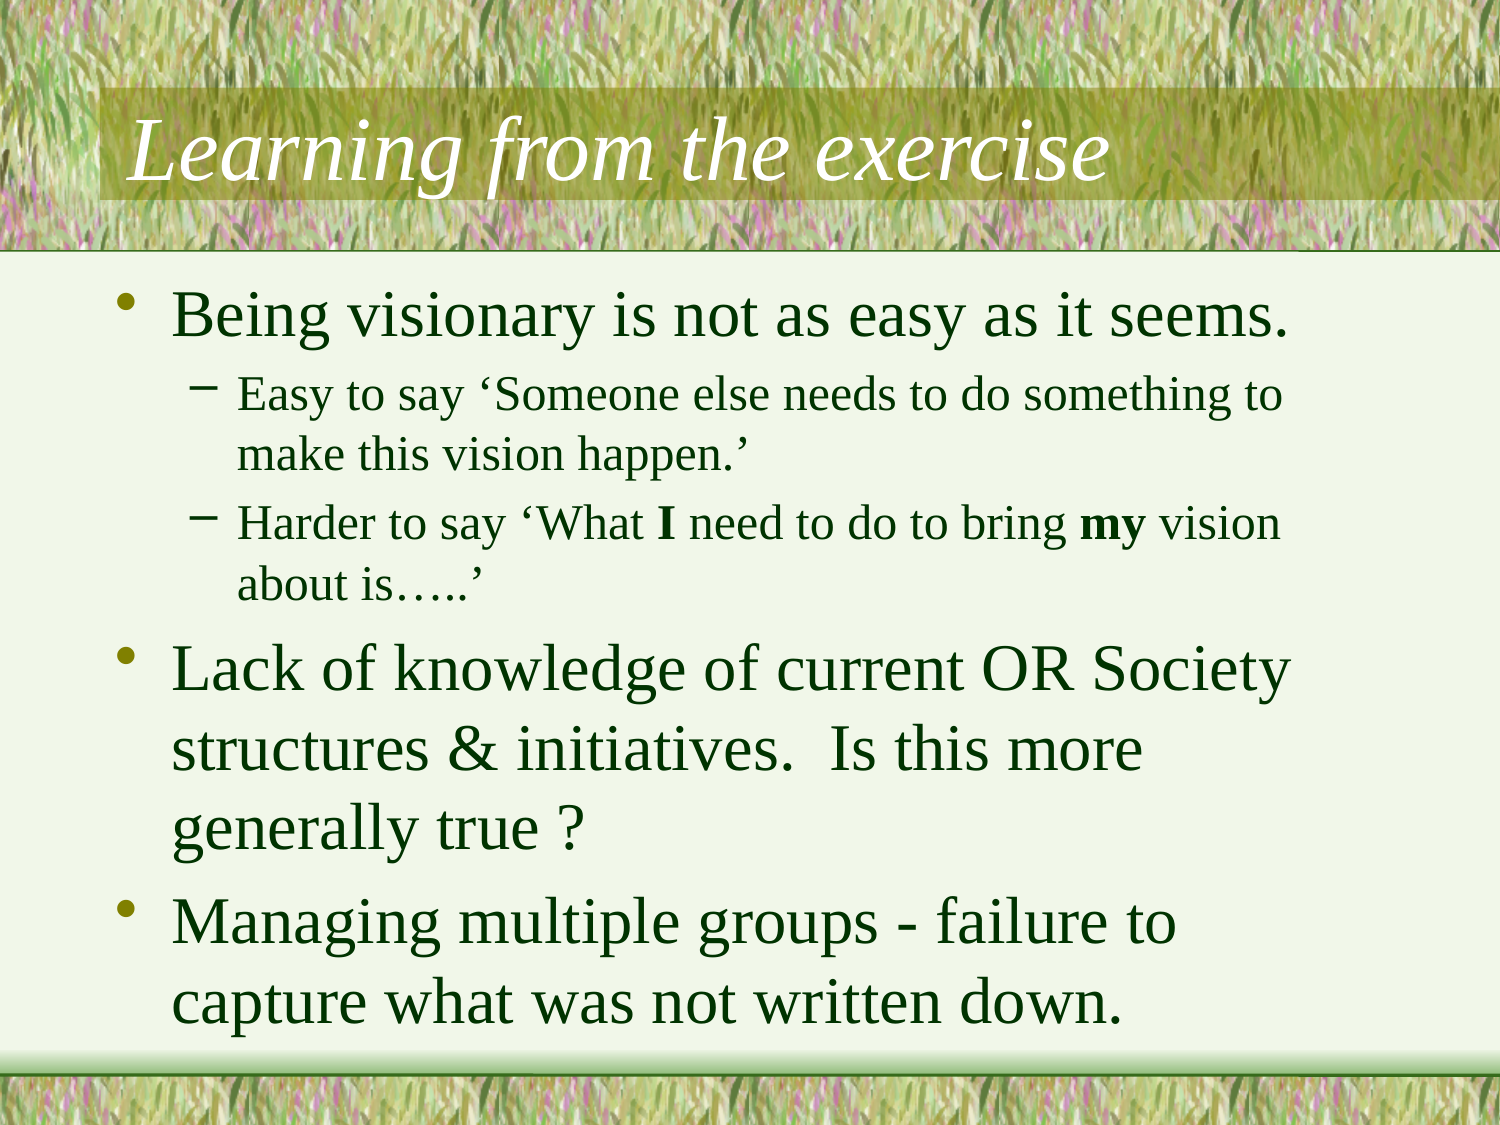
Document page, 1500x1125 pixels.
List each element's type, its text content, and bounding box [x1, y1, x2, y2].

picture [0, 0, 1500, 250]
title Learning from the exercise [112, 50, 1388, 238]
list Being visionary is not as easy as it seems. Easy to say ‘Someone else needs to do something to make this vision happen.’ Harder to say ‘What I need to do to bring my vision about is…..’ Lack of knowledge of current OR Society structures & initiatives. Is this more generally true ? Managing multiple groups - failure to capture what was not written down. [99, 262, 1375, 938]
picture [0, 1077, 1500, 1125]
